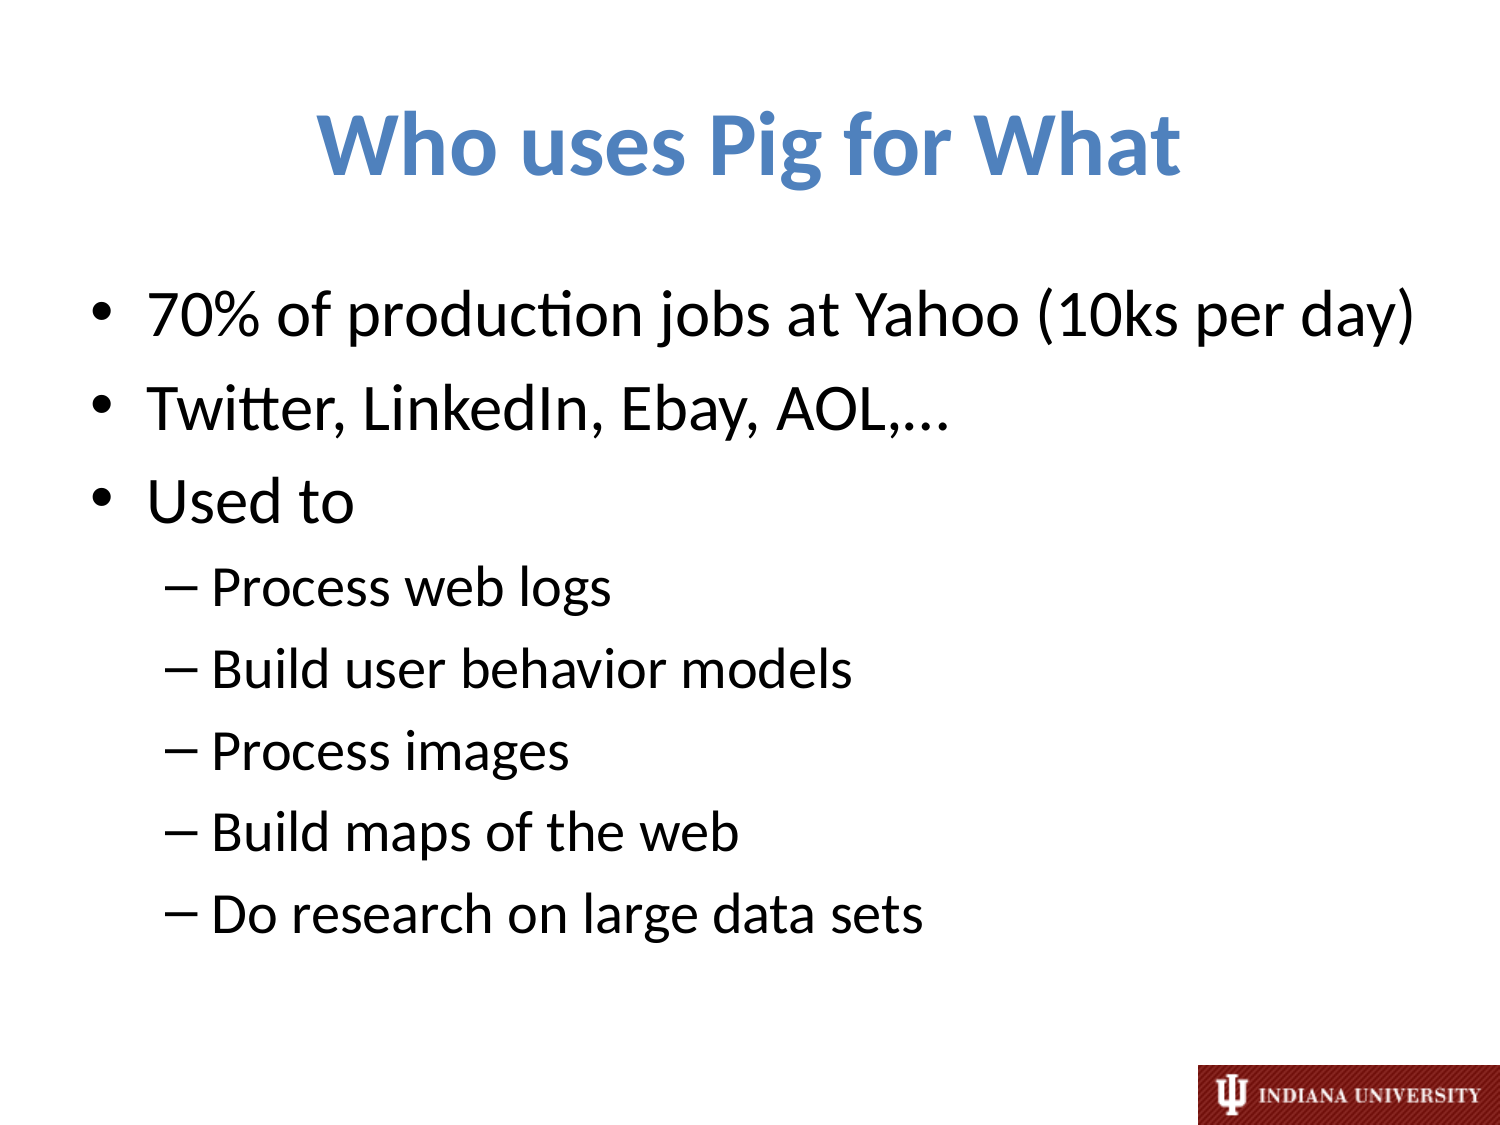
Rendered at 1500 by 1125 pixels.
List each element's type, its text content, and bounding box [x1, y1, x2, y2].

title Who uses Pig for What [75, 45, 1425, 233]
picture [1198, 1065, 1500, 1125]
list 70% of production jobs at Yahoo (10ks per day) Twitter, LinkedIn, Ebay, AOL,… Used to Process web logs Build user behavior models Process images Build maps of the web Do research on large data sets [75, 262, 1463, 1005]
